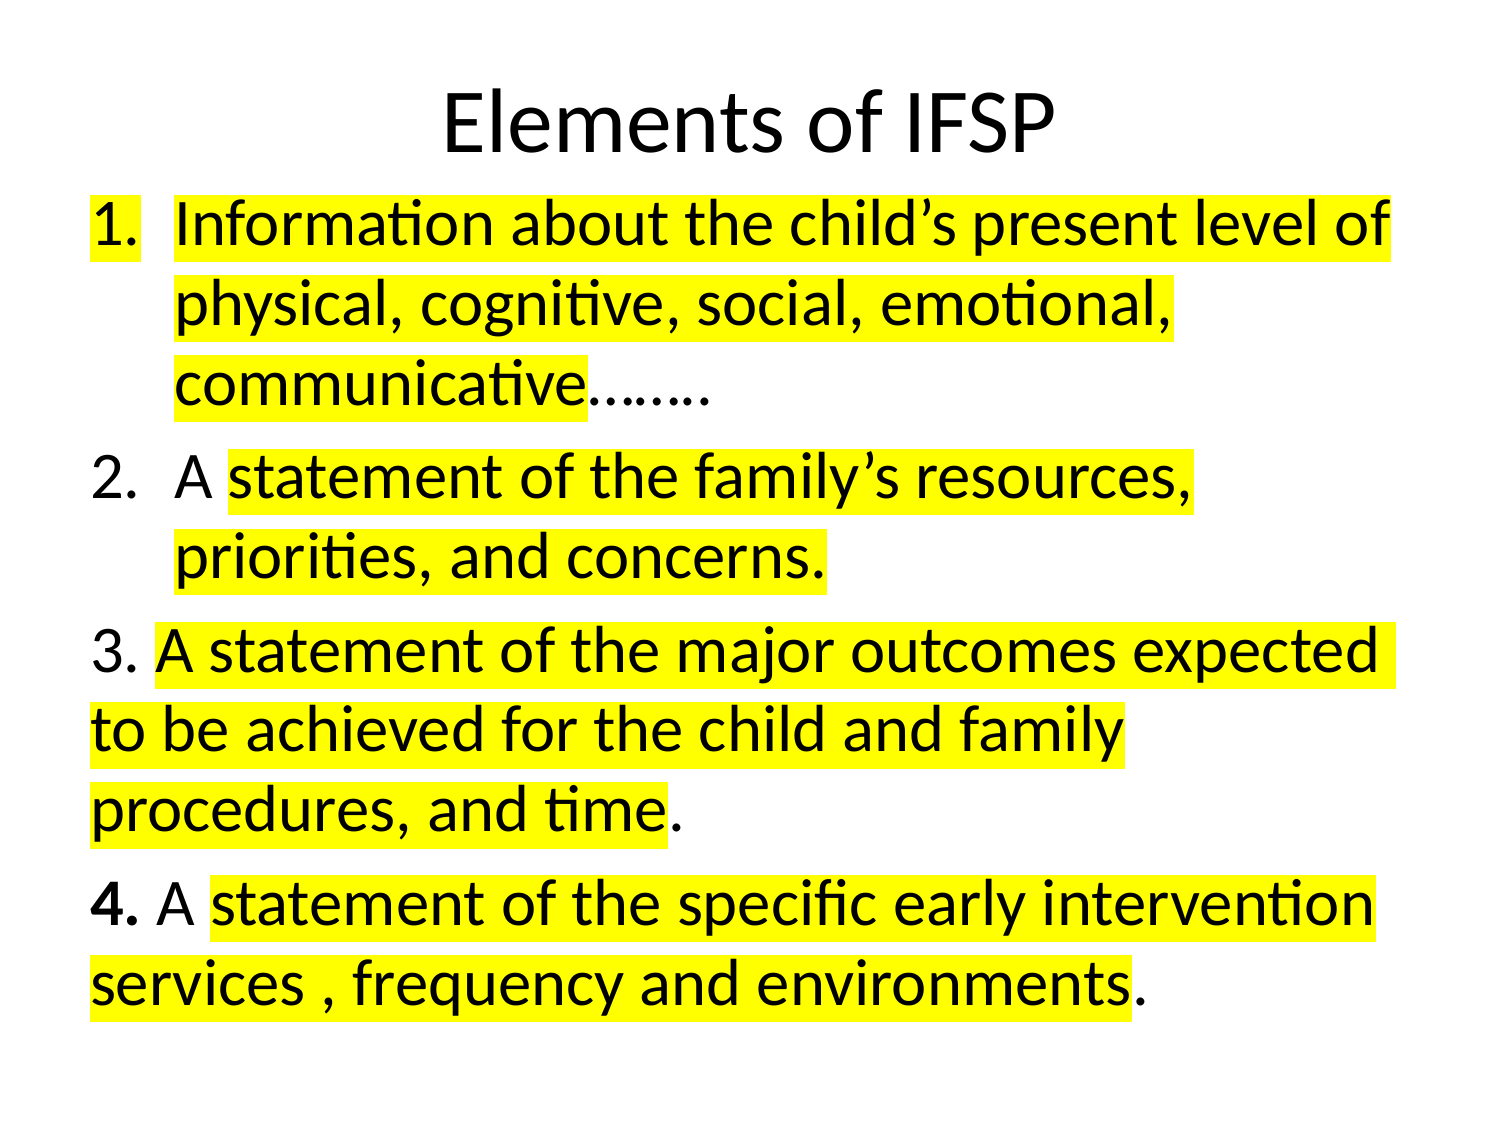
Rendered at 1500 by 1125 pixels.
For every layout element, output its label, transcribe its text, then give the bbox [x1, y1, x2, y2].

title Elements of IFSP [75, 45, 1425, 171]
list Information about the child’s present level of physical, cognitive, social, emotional, communicative…….. A statement of the family’s resources, priorities, and concerns. 3. A statement of the major outcomes expected to be achieved for the child and family procedures, and time. 4. A statement of the specific early intervention services , frequency and environments. [75, 171, 1425, 1084]
